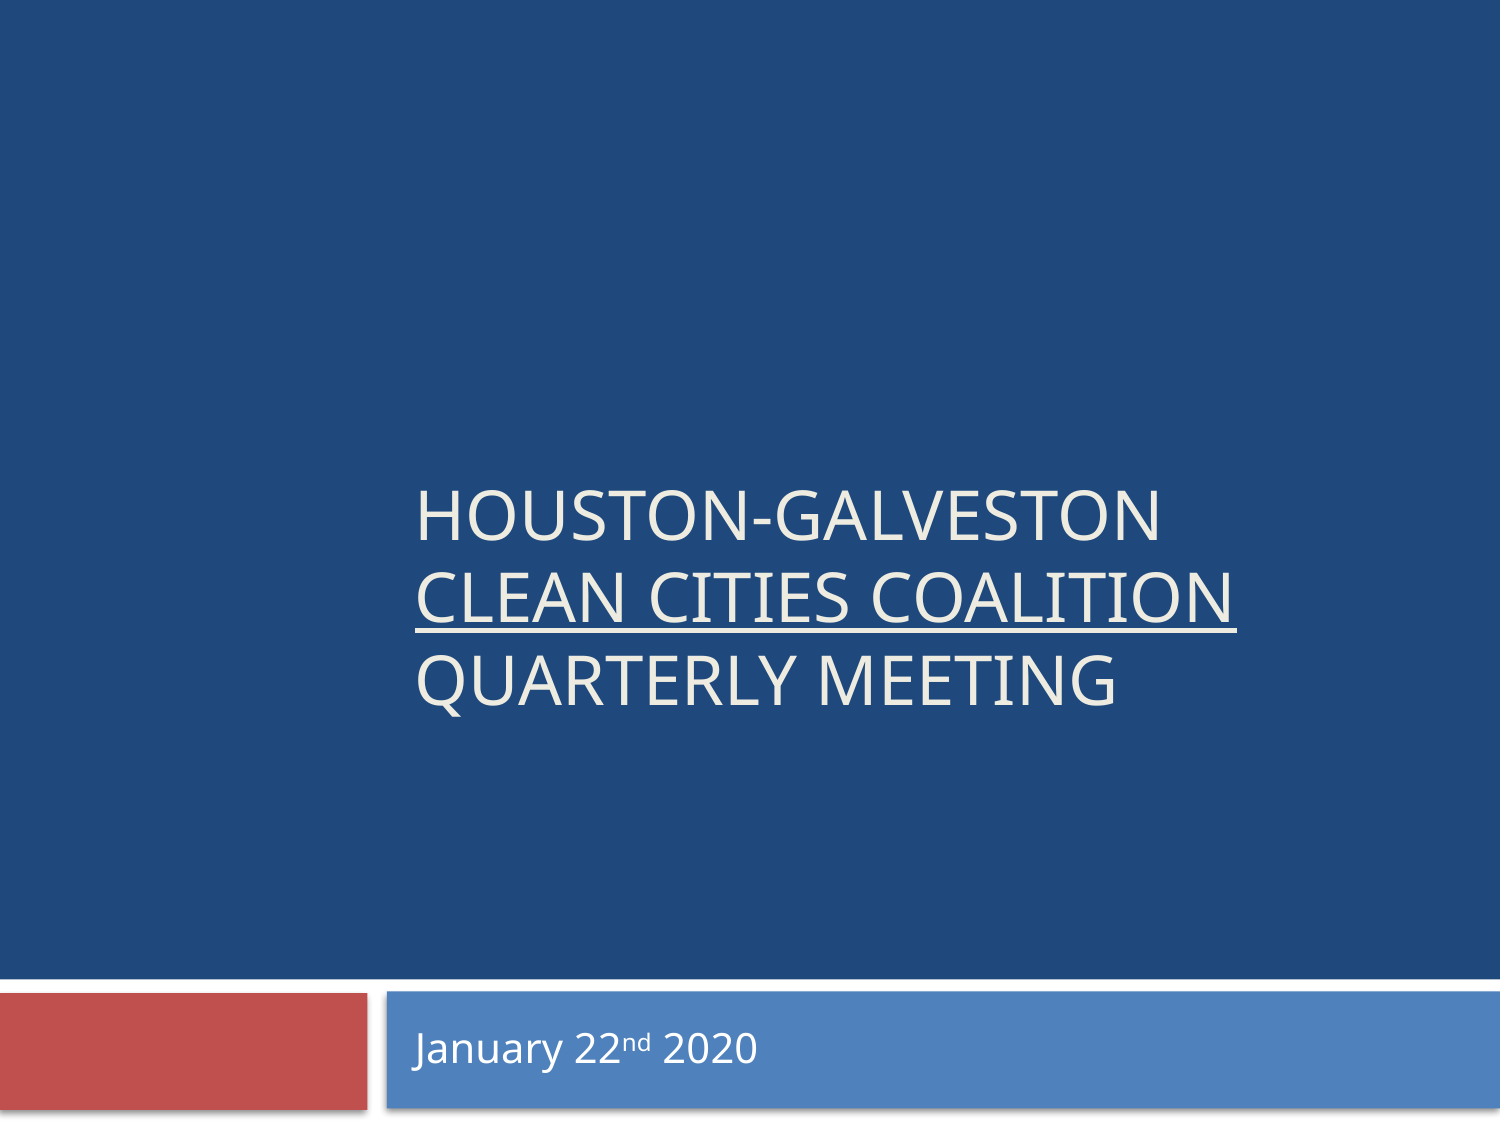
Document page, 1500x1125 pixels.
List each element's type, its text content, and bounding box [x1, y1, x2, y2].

title Houston-Galveston Clean cities Coalition QUARTERLY MEETING [399, 462, 1500, 975]
text_box January 22nd 2020 [399, 1014, 800, 1080]
